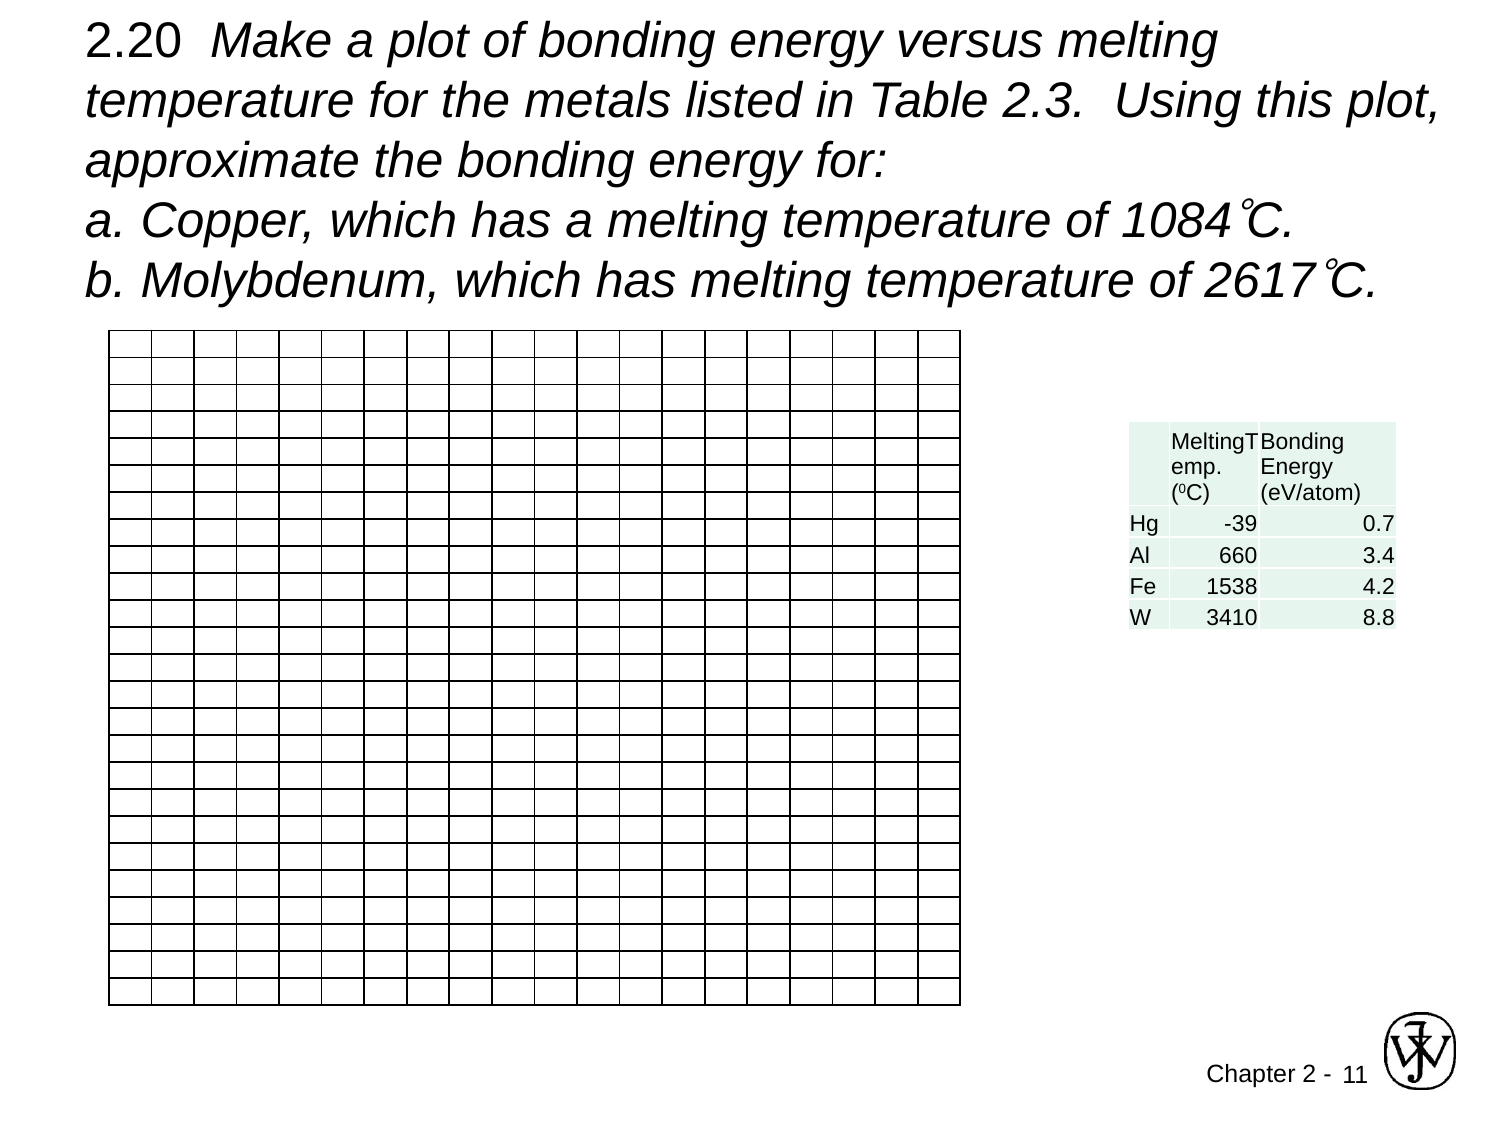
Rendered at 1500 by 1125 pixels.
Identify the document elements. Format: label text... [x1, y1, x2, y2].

table_cell [791, 709, 832, 734]
table_cell [110, 439, 151, 464]
table_cell [110, 412, 151, 437]
table_cell [833, 358, 874, 384]
table_cell [195, 817, 236, 842]
table_cell [919, 439, 959, 464]
table_cell [706, 655, 746, 680]
table_cell [663, 790, 704, 815]
table_cell [791, 844, 832, 869]
table_cell 4.2 [1260, 569, 1396, 598]
table_cell [706, 412, 746, 437]
table_cell [322, 574, 363, 599]
table_cell [748, 844, 789, 869]
table_cell [322, 790, 363, 815]
table_cell [578, 547, 619, 572]
table_cell [919, 871, 959, 896]
table_cell [620, 736, 661, 761]
table_cell [152, 709, 193, 734]
table_cell [195, 574, 236, 599]
table_cell [833, 871, 874, 896]
table_cell 8.8 [1260, 600, 1396, 629]
table_cell [110, 574, 151, 599]
table_cell [493, 979, 534, 1004]
table_cell [833, 520, 874, 545]
table_cell [280, 898, 321, 923]
table_cell [237, 493, 278, 518]
table_cell [493, 682, 534, 707]
table_cell [322, 358, 363, 384]
table_cell [365, 601, 406, 626]
table_cell [663, 655, 704, 680]
table_cell [791, 574, 832, 599]
table_cell [833, 952, 874, 977]
table_cell [876, 628, 917, 653]
table_cell [876, 979, 917, 1004]
table_cell [919, 628, 959, 653]
table_cell [791, 871, 832, 896]
table_cell [919, 601, 959, 626]
table_cell [535, 466, 576, 491]
table_cell [408, 898, 448, 923]
table_cell [195, 628, 236, 653]
table_header [450, 331, 491, 357]
table_cell [450, 979, 491, 1004]
table_cell [237, 628, 278, 653]
table_cell [152, 385, 193, 410]
table_cell [152, 952, 193, 977]
table_cell [195, 871, 236, 896]
table_cell [195, 493, 236, 518]
table_cell [791, 628, 832, 653]
table_cell [620, 547, 661, 572]
table_cell [833, 547, 874, 572]
table_cell [620, 763, 661, 788]
table_cell [322, 763, 363, 788]
table_cell [493, 412, 534, 437]
table_cell [876, 466, 917, 491]
table_cell [663, 871, 704, 896]
table_cell [237, 952, 278, 977]
table_cell [706, 844, 746, 869]
table_cell [408, 520, 448, 545]
table_header [791, 331, 832, 357]
table_cell [833, 844, 874, 869]
table_cell [110, 952, 151, 977]
table_cell [663, 979, 704, 1004]
table_cell [408, 358, 448, 384]
table_cell [152, 655, 193, 680]
table_cell [365, 655, 406, 680]
table_cell [748, 763, 789, 788]
table_header [493, 331, 534, 357]
table_cell [152, 574, 193, 599]
table_cell [535, 736, 576, 761]
table_cell [152, 466, 193, 491]
table_cell [663, 952, 704, 977]
table_cell [365, 547, 406, 572]
table_cell [578, 952, 619, 977]
table_cell [833, 736, 874, 761]
table_cell [919, 547, 959, 572]
table_cell [620, 574, 661, 599]
table_header [535, 331, 576, 357]
table_cell [280, 763, 321, 788]
table_cell [748, 574, 789, 599]
table_cell [535, 547, 576, 572]
table_cell [195, 952, 236, 977]
table_cell [195, 520, 236, 545]
table_cell [110, 493, 151, 518]
table_cell [450, 952, 491, 977]
table_cell [578, 844, 619, 869]
table_cell [706, 871, 746, 896]
table_cell [748, 439, 789, 464]
table_cell [152, 790, 193, 815]
table_cell Hg [1129, 506, 1169, 536]
table_cell [748, 952, 789, 977]
table_header [195, 331, 236, 357]
table_cell [791, 736, 832, 761]
table_cell [365, 952, 406, 977]
table_cell [110, 763, 151, 788]
table_header [833, 331, 874, 357]
table_cell [791, 763, 832, 788]
table_cell [748, 385, 789, 410]
table_cell [620, 925, 661, 950]
table_cell [748, 358, 789, 384]
table_cell [535, 655, 576, 680]
table_cell [493, 763, 534, 788]
table_cell [365, 574, 406, 599]
table_cell [620, 979, 661, 1004]
table_cell [663, 466, 704, 491]
table_cell 660 [1170, 538, 1258, 567]
table_cell [408, 655, 448, 680]
table_cell [663, 385, 704, 410]
table_header [152, 331, 193, 357]
table_cell [195, 763, 236, 788]
table_cell [919, 466, 959, 491]
table_cell [450, 439, 491, 464]
table_cell [152, 682, 193, 707]
table_cell [833, 979, 874, 1004]
table_cell [833, 790, 874, 815]
table_cell [876, 574, 917, 599]
table_cell [791, 898, 832, 923]
table_cell [195, 439, 236, 464]
table_cell [110, 979, 151, 1004]
table_cell [237, 412, 278, 437]
table_cell [919, 952, 959, 977]
table_cell [876, 412, 917, 437]
table_cell [535, 520, 576, 545]
table_cell [876, 547, 917, 572]
table_cell [280, 790, 321, 815]
table_cell [450, 412, 491, 437]
table_cell [833, 412, 874, 437]
table_cell [919, 790, 959, 815]
table_cell [748, 682, 789, 707]
table_cell [237, 439, 278, 464]
table_cell [450, 493, 491, 518]
table_cell [152, 871, 193, 896]
table_cell [237, 790, 278, 815]
table_cell [919, 493, 959, 518]
table_cell [535, 709, 576, 734]
table_cell [535, 358, 576, 384]
table_cell [110, 601, 151, 626]
table_cell [450, 709, 491, 734]
table_cell [152, 358, 193, 384]
table_cell [833, 898, 874, 923]
table_cell [237, 574, 278, 599]
table_cell [706, 574, 746, 599]
table_cell [493, 520, 534, 545]
table_cell [578, 709, 619, 734]
table_header [663, 331, 704, 357]
table_cell [450, 682, 491, 707]
table_cell [833, 493, 874, 518]
table_cell [152, 763, 193, 788]
table_cell W [1129, 600, 1169, 629]
table_cell [280, 412, 321, 437]
table_cell [876, 385, 917, 410]
table_cell [791, 358, 832, 384]
table_cell [152, 601, 193, 626]
table_cell [152, 547, 193, 572]
table_cell [408, 628, 448, 653]
table_cell [152, 412, 193, 437]
table_cell [620, 493, 661, 518]
table_cell [620, 952, 661, 977]
table_cell [620, 709, 661, 734]
table_cell [620, 412, 661, 437]
table_cell [876, 790, 917, 815]
table_cell [450, 817, 491, 842]
table_cell [876, 871, 917, 896]
table_cell [152, 520, 193, 545]
table_cell [663, 358, 704, 384]
table_cell [195, 844, 236, 869]
table_cell [535, 790, 576, 815]
table_cell [919, 412, 959, 437]
table_cell [322, 466, 363, 491]
table_header [876, 331, 917, 357]
table_cell [195, 601, 236, 626]
table_cell [237, 547, 278, 572]
table_cell [152, 844, 193, 869]
table_header [1129, 422, 1169, 505]
table_cell [408, 844, 448, 869]
table_cell [450, 358, 491, 384]
table_cell [535, 952, 576, 977]
table_cell [365, 520, 406, 545]
table_cell [578, 871, 619, 896]
table_cell [237, 736, 278, 761]
table_cell [237, 844, 278, 869]
table_cell [748, 520, 789, 545]
table_header [110, 331, 151, 357]
table_cell [493, 655, 534, 680]
table_cell [237, 682, 278, 707]
table_cell [535, 817, 576, 842]
table_cell [535, 601, 576, 626]
table_cell [365, 358, 406, 384]
table_cell [280, 520, 321, 545]
table_cell [620, 520, 661, 545]
table_header [919, 331, 959, 357]
table_cell [195, 898, 236, 923]
table_cell [578, 493, 619, 518]
table_cell [280, 709, 321, 734]
table_cell [876, 601, 917, 626]
table_cell [280, 466, 321, 491]
table_cell [408, 574, 448, 599]
table_cell [663, 817, 704, 842]
table_cell [365, 844, 406, 869]
table_cell [408, 682, 448, 707]
table_cell [919, 655, 959, 680]
table_cell [578, 412, 619, 437]
table_cell [237, 817, 278, 842]
table_cell [110, 547, 151, 572]
table_cell [365, 763, 406, 788]
table_cell [237, 385, 278, 410]
text_box 2.20 Make a plot of bonding energy versus melting temperature for the metals listed in Table 2.3. Using this plot, approximate the bonding energy for: a. Copper, which has a melting temperature of 1084C. b. Molybdenum, which has melting temperature of 2617C. [70, 0, 1466, 316]
table_cell [408, 790, 448, 815]
table_cell [365, 439, 406, 464]
table_cell [919, 682, 959, 707]
table_cell [791, 412, 832, 437]
table_cell [110, 844, 151, 869]
table_cell [620, 601, 661, 626]
table_cell 0.7 [1260, 506, 1396, 536]
table_cell [493, 466, 534, 491]
table_cell [706, 466, 746, 491]
table_cell [706, 898, 746, 923]
table_cell [791, 520, 832, 545]
table_cell [280, 601, 321, 626]
table_cell [833, 709, 874, 734]
table_cell [450, 844, 491, 869]
table_cell [578, 574, 619, 599]
table_cell [365, 925, 406, 950]
table_cell [280, 385, 321, 410]
table_cell [833, 925, 874, 950]
table_cell [280, 925, 321, 950]
table_header [365, 331, 406, 357]
table_cell [919, 574, 959, 599]
table_cell [322, 844, 363, 869]
table_cell [195, 925, 236, 950]
table_cell [876, 493, 917, 518]
table_cell [748, 898, 789, 923]
table_cell [493, 385, 534, 410]
table_cell [578, 817, 619, 842]
table_cell [833, 655, 874, 680]
table_cell [748, 925, 789, 950]
table_cell [195, 790, 236, 815]
table_cell [322, 682, 363, 707]
table_cell [493, 925, 534, 950]
table_cell [110, 790, 151, 815]
table_cell [748, 790, 789, 815]
table_cell [322, 547, 363, 572]
table_cell [450, 547, 491, 572]
table_cell [876, 520, 917, 545]
table_cell [833, 817, 874, 842]
table_cell [322, 655, 363, 680]
table_cell [919, 898, 959, 923]
table_cell [450, 520, 491, 545]
table_cell [663, 412, 704, 437]
table_cell [535, 412, 576, 437]
table_header [408, 331, 448, 357]
table_cell [450, 385, 491, 410]
table_cell [322, 736, 363, 761]
table_cell [663, 601, 704, 626]
table_header [322, 331, 363, 357]
table_cell [195, 547, 236, 572]
table_cell [620, 439, 661, 464]
table_cell [408, 709, 448, 734]
table_cell [748, 655, 789, 680]
table_cell [833, 682, 874, 707]
table_cell [748, 628, 789, 653]
table_cell [620, 844, 661, 869]
table_cell [706, 763, 746, 788]
table_cell [493, 628, 534, 653]
table_cell [791, 385, 832, 410]
table_cell [791, 655, 832, 680]
table_cell [365, 385, 406, 410]
table_cell [791, 547, 832, 572]
table_cell 3.4 [1260, 538, 1396, 567]
table_header [620, 331, 661, 357]
table_cell [748, 412, 789, 437]
table_cell [408, 547, 448, 572]
table_cell [706, 790, 746, 815]
table_cell [237, 520, 278, 545]
table_cell [237, 979, 278, 1004]
table_cell [876, 817, 917, 842]
table_cell 1538 [1170, 569, 1258, 598]
table_cell [322, 898, 363, 923]
table_cell [791, 979, 832, 1004]
table_cell [493, 898, 534, 923]
table_cell [152, 493, 193, 518]
table_cell [322, 385, 363, 410]
table_cell [322, 817, 363, 842]
table_cell [408, 763, 448, 788]
table_cell [578, 925, 619, 950]
table_cell [919, 844, 959, 869]
table_cell [450, 763, 491, 788]
table_header [706, 331, 746, 357]
table_cell [152, 817, 193, 842]
table_cell [365, 682, 406, 707]
table_cell [578, 358, 619, 384]
table_cell [365, 898, 406, 923]
table_cell [919, 385, 959, 410]
table_cell [663, 682, 704, 707]
table_cell [791, 682, 832, 707]
table_cell [237, 709, 278, 734]
table_cell [706, 682, 746, 707]
table_cell [578, 655, 619, 680]
table_cell [152, 898, 193, 923]
table_cell [535, 385, 576, 410]
table_cell [748, 601, 789, 626]
table_cell [620, 871, 661, 896]
table_cell [365, 817, 406, 842]
table_cell [876, 763, 917, 788]
table_cell [493, 493, 534, 518]
table_cell [876, 709, 917, 734]
table_cell [237, 925, 278, 950]
table_cell [919, 709, 959, 734]
table_cell [237, 655, 278, 680]
table_cell [919, 358, 959, 384]
table_cell [578, 628, 619, 653]
table_cell [450, 628, 491, 653]
table_cell [450, 871, 491, 896]
table_cell [833, 601, 874, 626]
table_cell -39 [1170, 506, 1258, 536]
table_cell [365, 466, 406, 491]
table_cell [876, 736, 917, 761]
table_cell [876, 682, 917, 707]
table_cell [280, 736, 321, 761]
table_cell [535, 979, 576, 1004]
table_cell [919, 979, 959, 1004]
table_cell [195, 736, 236, 761]
table_cell [876, 439, 917, 464]
table_cell [450, 736, 491, 761]
table_cell [706, 628, 746, 653]
table_cell [791, 439, 832, 464]
table_cell [408, 601, 448, 626]
table_cell [493, 736, 534, 761]
table_cell [663, 628, 704, 653]
table_cell [280, 844, 321, 869]
table_cell [493, 952, 534, 977]
table_cell [748, 871, 789, 896]
table_cell [791, 466, 832, 491]
table_cell [833, 574, 874, 599]
table_cell [663, 439, 704, 464]
table_cell [280, 952, 321, 977]
table_cell [152, 925, 193, 950]
table_cell [535, 493, 576, 518]
table_cell [578, 439, 619, 464]
table_cell [195, 466, 236, 491]
table_cell [237, 601, 278, 626]
table_cell [791, 952, 832, 977]
table_cell [791, 817, 832, 842]
table_cell [493, 574, 534, 599]
table_cell [408, 412, 448, 437]
table_cell [663, 736, 704, 761]
table_cell [578, 466, 619, 491]
table_cell [110, 871, 151, 896]
table_cell [365, 709, 406, 734]
table_cell [322, 871, 363, 896]
table_cell [535, 898, 576, 923]
table_cell [663, 898, 704, 923]
table_cell [791, 790, 832, 815]
table_cell [195, 385, 236, 410]
table_cell [450, 655, 491, 680]
table_cell [408, 439, 448, 464]
table_cell [578, 979, 619, 1004]
table_cell [322, 493, 363, 518]
table_header [748, 331, 789, 357]
table_cell [663, 547, 704, 572]
table_cell [919, 817, 959, 842]
table_cell Fe [1129, 569, 1169, 598]
table_cell [493, 844, 534, 869]
table_cell [663, 763, 704, 788]
table_cell 3410 [1170, 600, 1258, 629]
table_cell [876, 898, 917, 923]
table_cell [450, 466, 491, 491]
table_cell [791, 925, 832, 950]
table_cell [493, 709, 534, 734]
table_cell [578, 682, 619, 707]
table_cell [450, 601, 491, 626]
table_cell [706, 493, 746, 518]
table_cell [322, 520, 363, 545]
table_cell [535, 439, 576, 464]
table_cell [833, 466, 874, 491]
table_cell [706, 520, 746, 545]
table_cell [280, 979, 321, 1004]
table_cell [110, 736, 151, 761]
table_cell [450, 790, 491, 815]
table_cell [322, 601, 363, 626]
table_cell [919, 763, 959, 788]
table_cell [195, 709, 236, 734]
table_cell [748, 709, 789, 734]
table_cell [493, 547, 534, 572]
table_cell [833, 763, 874, 788]
table_cell [706, 385, 746, 410]
table_cell [919, 925, 959, 950]
table_cell [706, 601, 746, 626]
table_cell [578, 520, 619, 545]
table_cell [408, 385, 448, 410]
table_cell [493, 601, 534, 626]
table_cell [152, 979, 193, 1004]
table_cell [706, 925, 746, 950]
table_cell [919, 520, 959, 545]
table_cell [876, 952, 917, 977]
table_cell [620, 682, 661, 707]
table_cell [195, 682, 236, 707]
table_cell [706, 709, 746, 734]
table_cell [620, 628, 661, 653]
table_cell [322, 412, 363, 437]
table_cell [280, 628, 321, 653]
table_cell [408, 466, 448, 491]
table_cell [110, 520, 151, 545]
table_cell [620, 817, 661, 842]
table_cell [237, 898, 278, 923]
table_cell [578, 601, 619, 626]
table_cell [450, 925, 491, 950]
table_cell [365, 790, 406, 815]
table_cell [322, 952, 363, 977]
table_cell [620, 790, 661, 815]
table_cell [152, 628, 193, 653]
table_cell [876, 844, 917, 869]
table_cell [280, 574, 321, 599]
table_cell [748, 493, 789, 518]
table_cell [493, 790, 534, 815]
table_cell [110, 925, 151, 950]
table_cell [322, 628, 363, 653]
table_cell [110, 682, 151, 707]
table_cell [237, 466, 278, 491]
table_header [280, 331, 321, 357]
table_cell [365, 412, 406, 437]
table_cell [280, 817, 321, 842]
table_cell [535, 871, 576, 896]
table_cell [748, 547, 789, 572]
table_cell [706, 439, 746, 464]
table_cell [706, 952, 746, 977]
table_cell [535, 925, 576, 950]
table_cell [408, 952, 448, 977]
table_cell [195, 412, 236, 437]
table_cell [408, 925, 448, 950]
table_cell [706, 358, 746, 384]
table_cell [620, 385, 661, 410]
table_cell [663, 520, 704, 545]
table_cell [919, 736, 959, 761]
table_cell [110, 817, 151, 842]
table_cell [280, 871, 321, 896]
table_cell [706, 817, 746, 842]
picture [1384, 1012, 1456, 1090]
table_cell [578, 763, 619, 788]
table_cell [535, 844, 576, 869]
table_cell [663, 574, 704, 599]
table_cell [663, 493, 704, 518]
table_cell [620, 655, 661, 680]
table_cell [620, 898, 661, 923]
table_cell [110, 898, 151, 923]
table_cell [237, 358, 278, 384]
table_cell [833, 628, 874, 653]
table_cell [535, 682, 576, 707]
slide_number 11 [1258, 1050, 1453, 1110]
table_header [237, 331, 278, 357]
table_cell [365, 493, 406, 518]
table_header [578, 331, 619, 357]
table_cell [663, 925, 704, 950]
table_cell [876, 925, 917, 950]
table_cell [365, 871, 406, 896]
table_cell [408, 817, 448, 842]
table_cell [195, 979, 236, 1004]
table_cell [833, 385, 874, 410]
table_cell [195, 655, 236, 680]
table_cell [280, 682, 321, 707]
table_cell [493, 817, 534, 842]
table_header MeltingTemp. (0C) [1170, 422, 1258, 505]
table_cell [876, 655, 917, 680]
table_cell [280, 547, 321, 572]
table_cell [280, 358, 321, 384]
table_cell [791, 601, 832, 626]
table_cell [578, 790, 619, 815]
table_cell [237, 763, 278, 788]
table_cell [110, 709, 151, 734]
table_cell [450, 898, 491, 923]
table_cell [706, 979, 746, 1004]
table_cell [748, 979, 789, 1004]
table_cell [322, 439, 363, 464]
table_cell [110, 385, 151, 410]
table_cell [535, 763, 576, 788]
table_cell [578, 736, 619, 761]
table_cell [365, 736, 406, 761]
table_cell [408, 493, 448, 518]
table_cell [110, 466, 151, 491]
table_cell [280, 493, 321, 518]
table_cell Al [1129, 538, 1169, 567]
table_cell [152, 439, 193, 464]
table_cell [791, 493, 832, 518]
table_cell [620, 466, 661, 491]
table_cell [748, 466, 789, 491]
table_cell [322, 709, 363, 734]
table_cell [706, 736, 746, 761]
table_header Bonding Energy (eV/atom) [1260, 422, 1396, 505]
table_cell [493, 439, 534, 464]
table_cell [578, 898, 619, 923]
table_cell [365, 979, 406, 1004]
table_cell [535, 628, 576, 653]
table_cell [195, 358, 236, 384]
table_cell [408, 736, 448, 761]
table_cell [493, 871, 534, 896]
table_cell [663, 709, 704, 734]
table_cell [620, 358, 661, 384]
table_cell [408, 871, 448, 896]
table_cell [578, 385, 619, 410]
table_cell [833, 439, 874, 464]
table_cell [535, 574, 576, 599]
table_cell [322, 925, 363, 950]
table_cell [450, 574, 491, 599]
table_cell [748, 817, 789, 842]
table_cell [365, 628, 406, 653]
table_cell [280, 655, 321, 680]
table_cell [110, 358, 151, 384]
table_cell [322, 979, 363, 1004]
table_cell [706, 547, 746, 572]
table_cell [876, 358, 917, 384]
table_cell [493, 358, 534, 384]
table_cell [110, 655, 151, 680]
table_cell [152, 736, 193, 761]
table_cell [237, 871, 278, 896]
table_cell [408, 979, 448, 1004]
table_cell [110, 628, 151, 653]
table_cell [663, 844, 704, 869]
table_cell [280, 439, 321, 464]
table_cell [748, 736, 789, 761]
